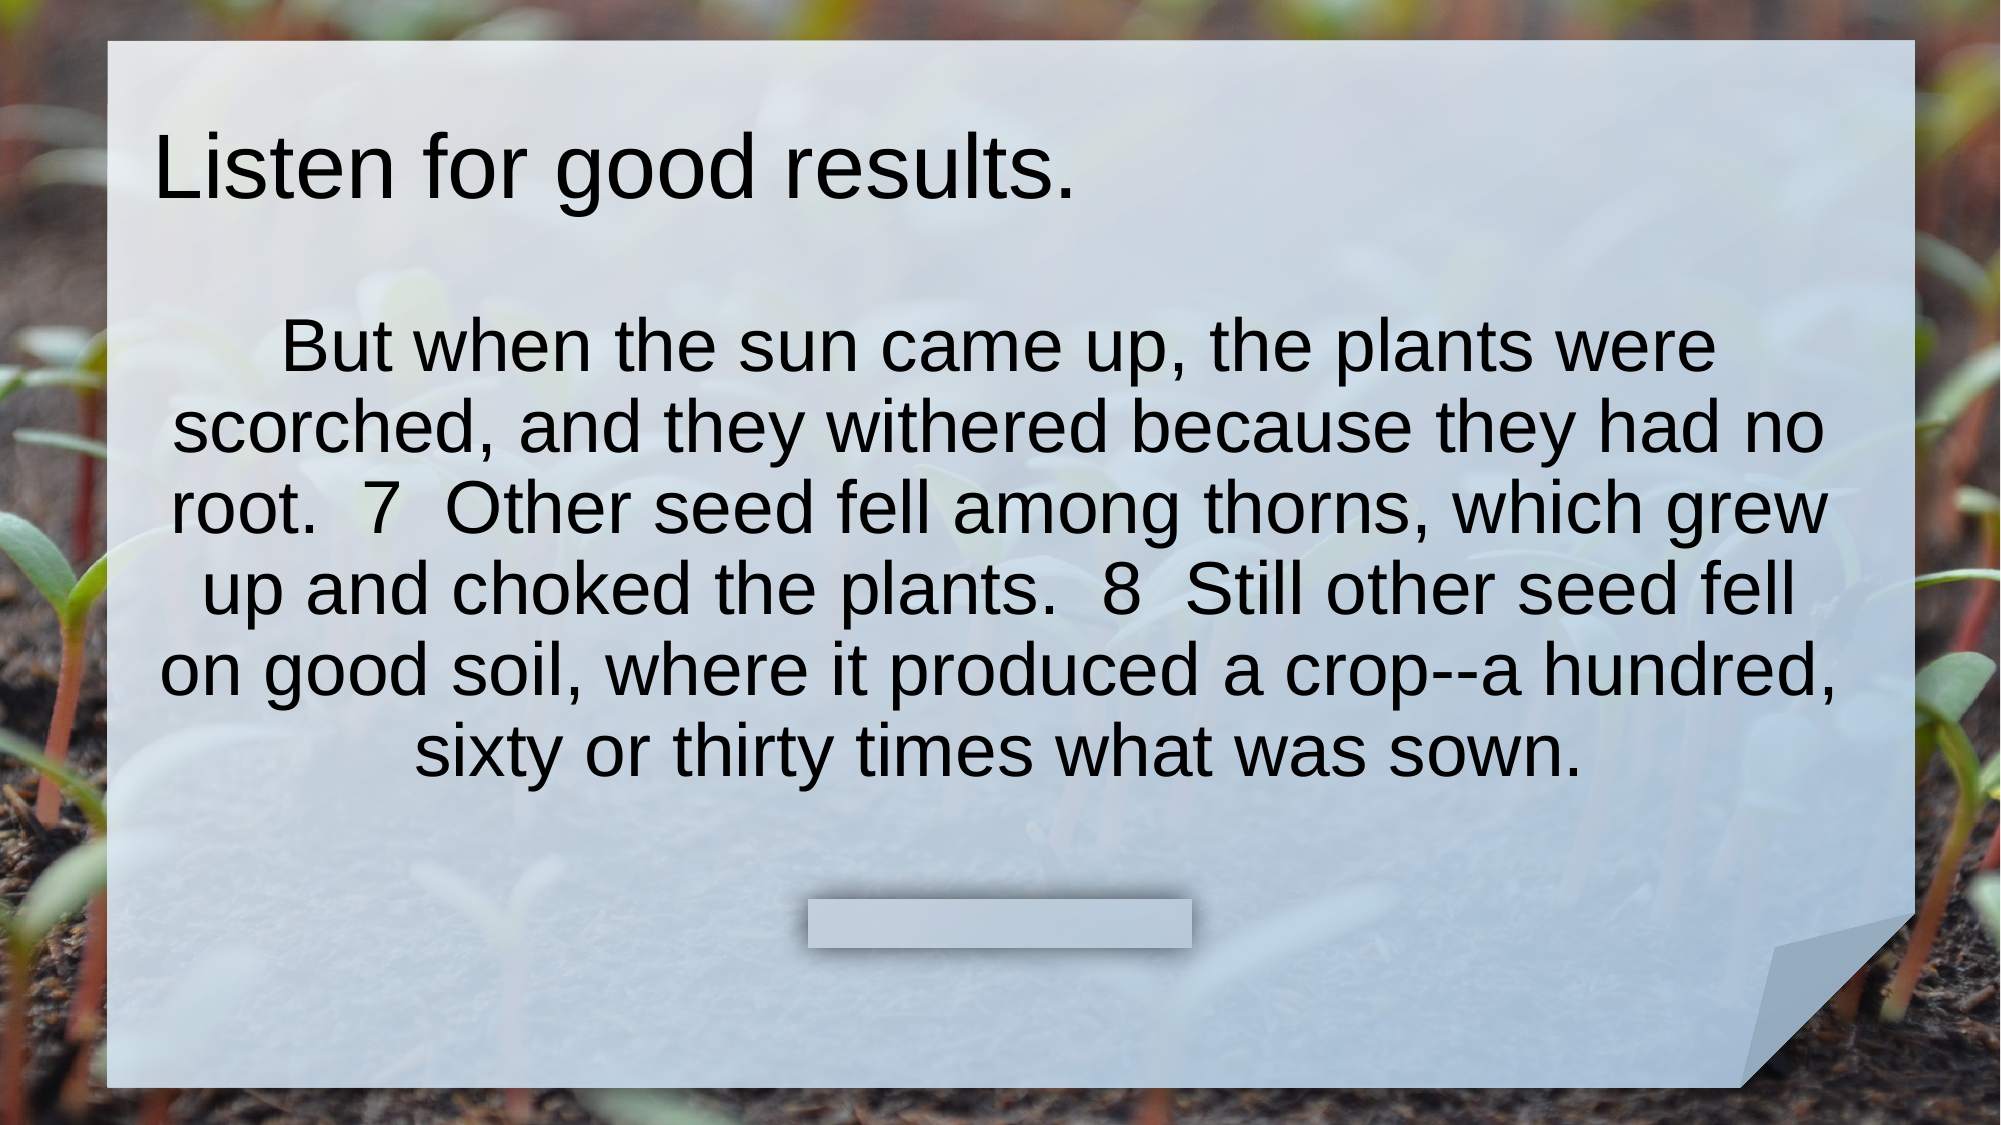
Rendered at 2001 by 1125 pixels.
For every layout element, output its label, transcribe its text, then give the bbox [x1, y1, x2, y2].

picture [0, 0, 2001, 1125]
list But when the sun came up, the plants were scorched, and they withered because they had no root. 7 Other seed fell among thorns, which grew up and choked the plants. 8 Still other seed fell on good soil, where it produced a crop--a hundred, sixty or thirty times what was sown. [137, 299, 1863, 1014]
title Listen for good results. [137, 59, 1863, 278]
